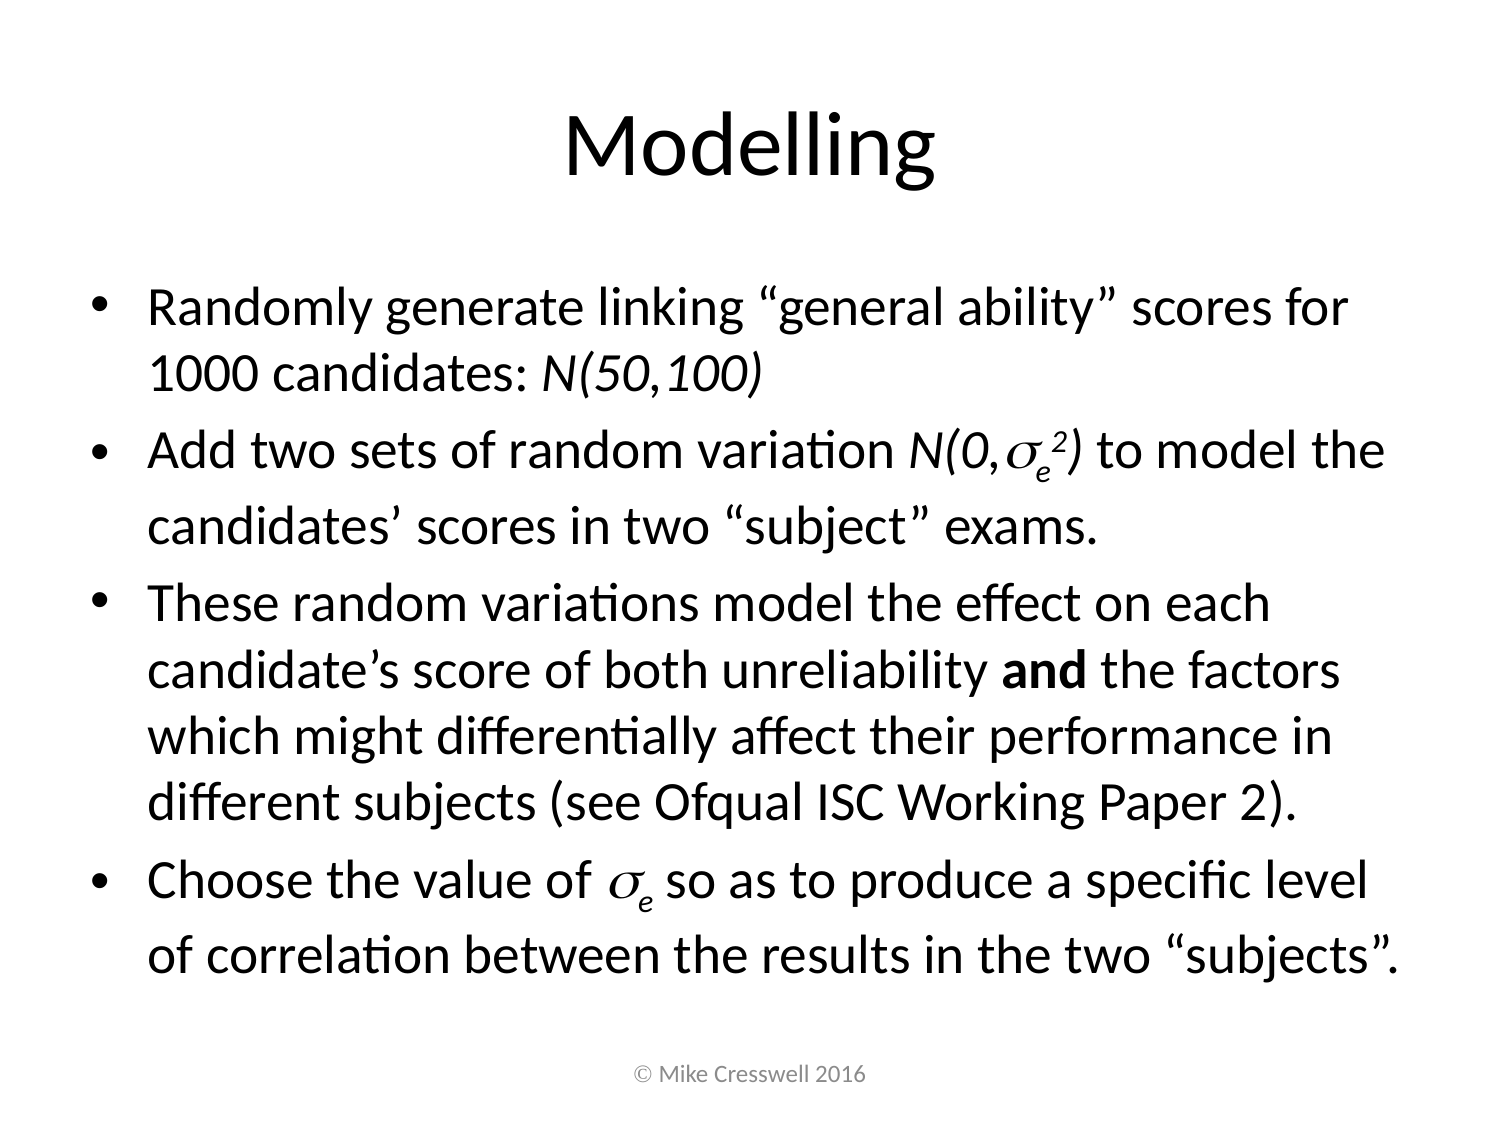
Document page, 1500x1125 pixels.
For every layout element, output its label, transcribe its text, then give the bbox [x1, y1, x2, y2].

list Randomly generate linking “general ability” scores for 1000 candidates: N(50,100) Add two sets of random variation N(0,e2) to model the candidates’ scores in two “subject” exams. These random variations model the effect on each candidate’s score of both unreliability and the factors which might differentially affect their performance in different subjects (see Ofqual ISC Working Paper 2). Choose the value of e so as to produce a specific level of correlation between the results in the two “subjects”. [75, 262, 1425, 1005]
footer Ó Mike Cresswell 2016 [512, 1042, 988, 1103]
title Modelling [75, 45, 1425, 233]
